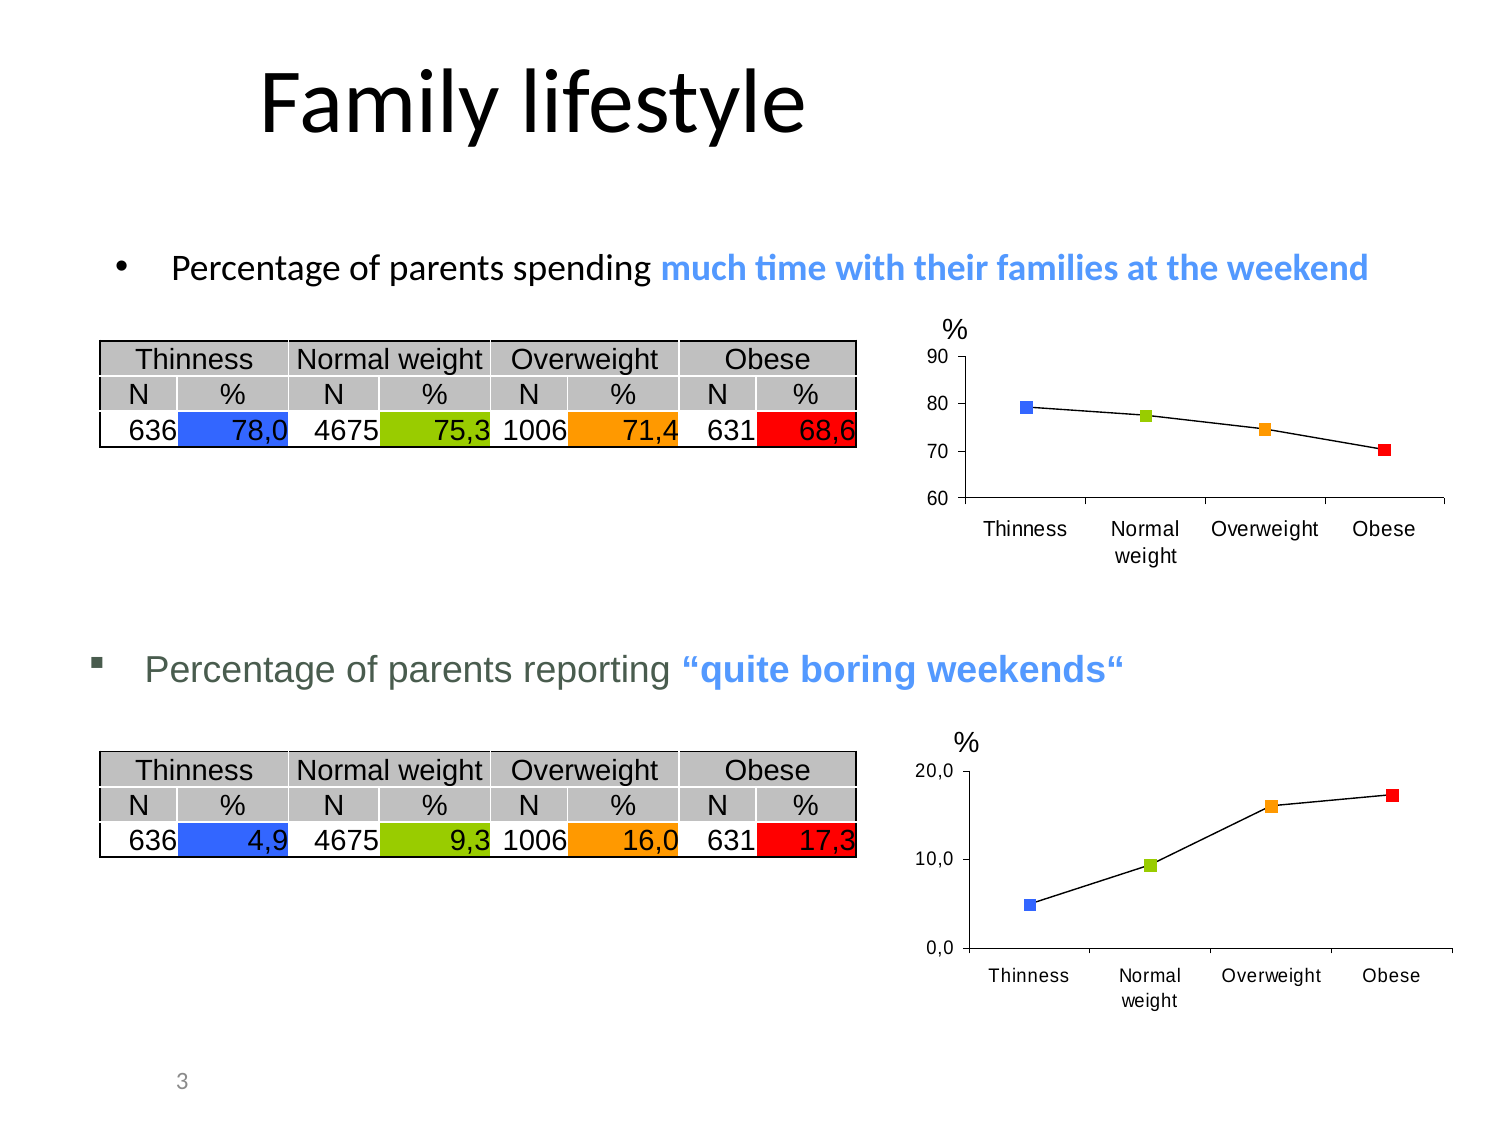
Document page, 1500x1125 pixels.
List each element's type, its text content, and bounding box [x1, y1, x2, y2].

table_header Obese [680, 342, 855, 375]
table_cell 4675 [289, 823, 378, 856]
table_cell N [101, 788, 176, 821]
title Family lifestyle [75, 16, 1014, 175]
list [869, 332, 1464, 582]
table_cell 4675 [289, 412, 378, 446]
table_cell % [757, 788, 850, 821]
table_header Normal weight [289, 752, 490, 786]
list Percentage of parents spending much time with their families at the weekend [100, 235, 1500, 281]
table_cell % [568, 377, 678, 410]
text_box % [927, 302, 983, 331]
table_cell 16,0 [568, 823, 678, 856]
table_header Obese [680, 752, 850, 786]
table_header Thinness [101, 752, 288, 786]
table_cell % [757, 377, 855, 410]
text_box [855, 746, 1474, 1026]
table_cell 68,6 [757, 412, 855, 446]
table_header Overweight [491, 752, 678, 786]
table_cell 75,3 [380, 412, 490, 446]
table_cell 636 [101, 412, 176, 446]
table_cell 1006 [491, 823, 567, 856]
table_cell % [380, 788, 490, 821]
table_cell N [680, 377, 755, 410]
table_cell N [289, 377, 378, 410]
table_header Overweight [491, 342, 678, 375]
table_cell N [491, 788, 567, 821]
table_cell % [178, 377, 288, 410]
table_cell 636 [101, 823, 176, 856]
table_cell % [380, 377, 490, 410]
slide_number 3 [129, 1066, 204, 1092]
table_cell 1006 [491, 412, 567, 446]
text_box % [939, 716, 996, 745]
table_cell 71,4 [568, 412, 678, 446]
table_cell 4,9 [178, 823, 288, 856]
table_cell % [568, 788, 678, 821]
table_cell N [289, 788, 378, 821]
table_cell N [680, 788, 755, 821]
text_box Percentage of parents reporting “quite boring weekends“ [88, 645, 1500, 691]
table_cell 631 [680, 412, 755, 446]
table_cell N [101, 377, 176, 410]
table_header Normal weight [289, 342, 490, 375]
table_cell 78,0 [178, 412, 288, 446]
table_cell N [491, 377, 567, 410]
table_cell 9,3 [380, 823, 490, 856]
table_cell 17,3 [757, 823, 850, 856]
table_cell % [178, 788, 288, 821]
table_header Thinness [101, 342, 288, 375]
table_cell 631 [680, 823, 755, 856]
